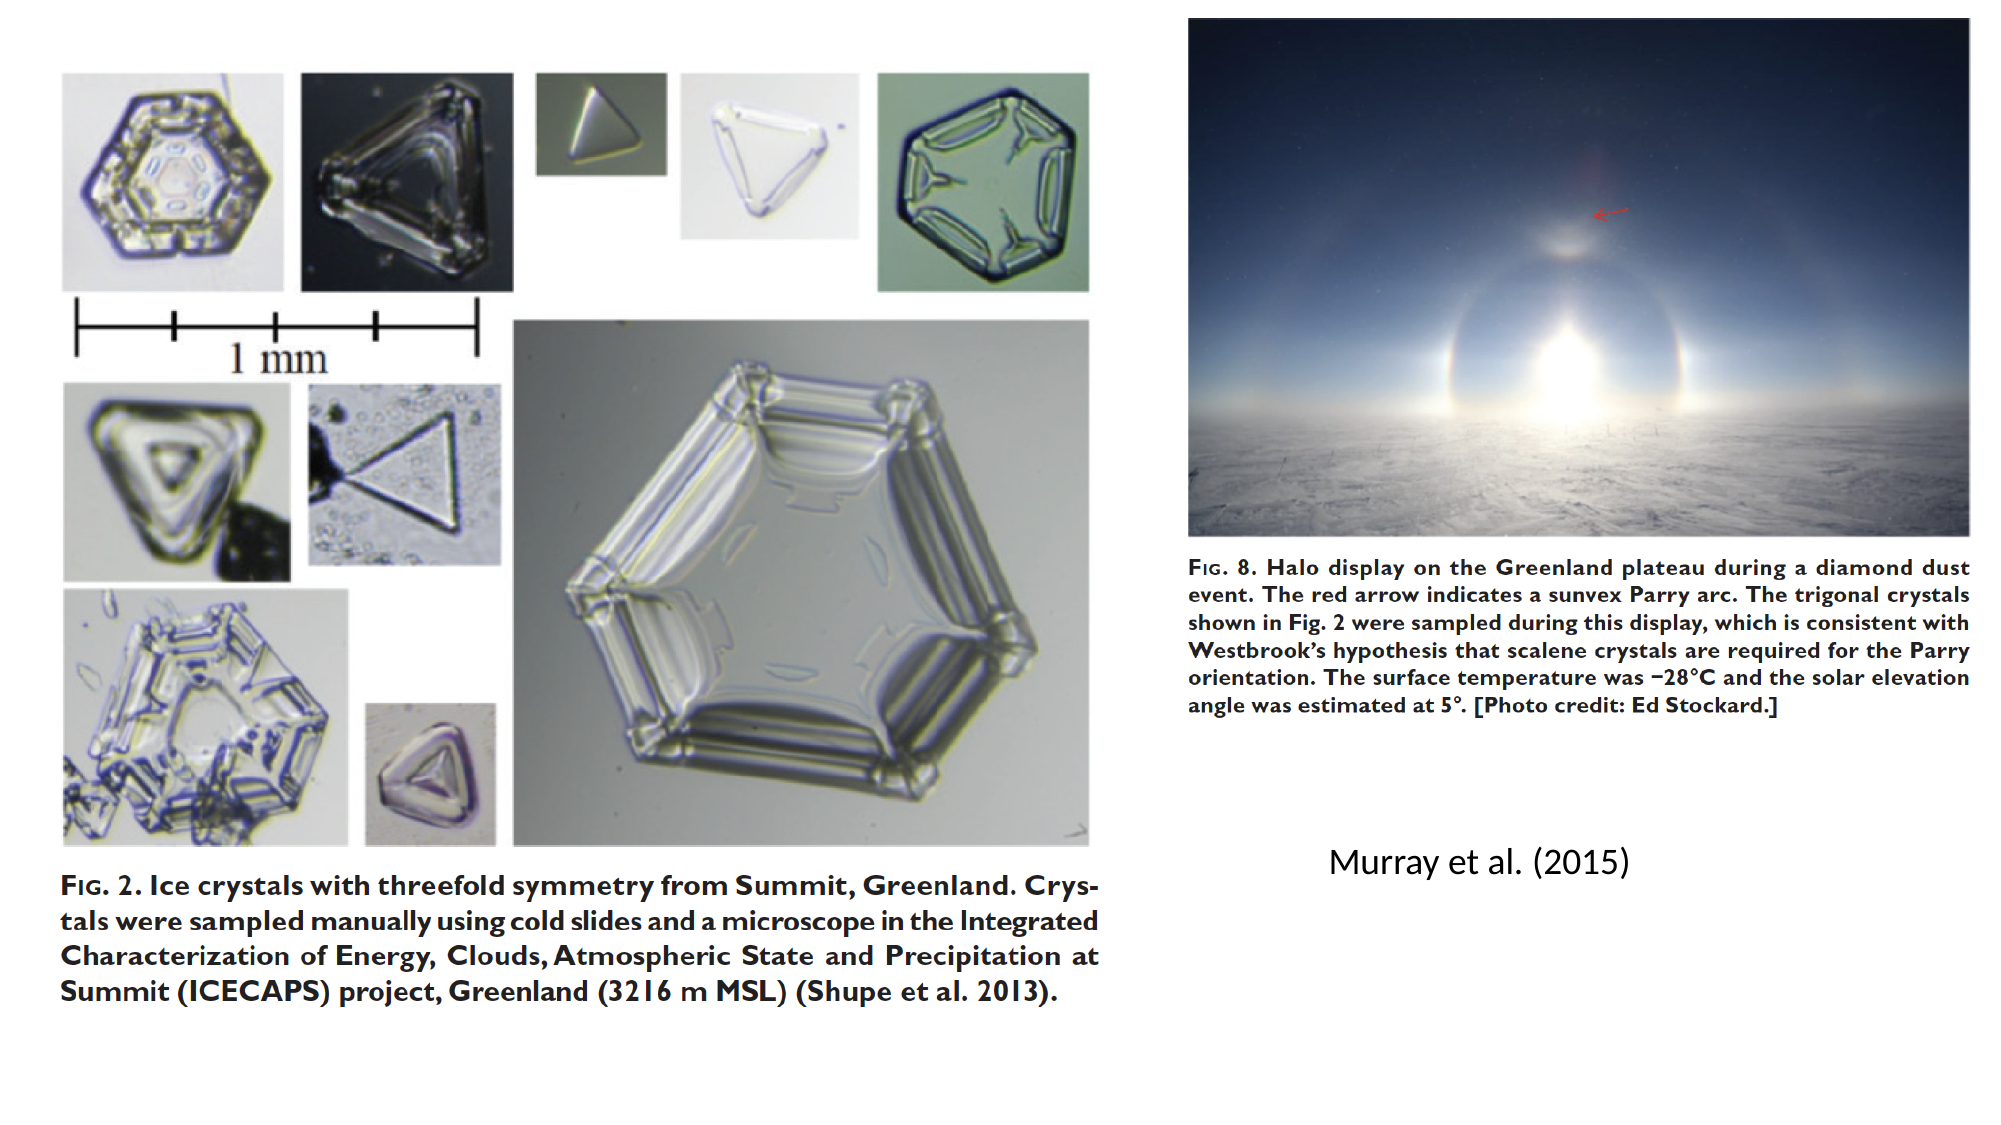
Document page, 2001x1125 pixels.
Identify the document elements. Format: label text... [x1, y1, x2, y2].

picture [1156, 0, 1995, 732]
picture [25, 47, 1114, 1030]
text_box Murray et al. (2015) [1313, 829, 1706, 889]
